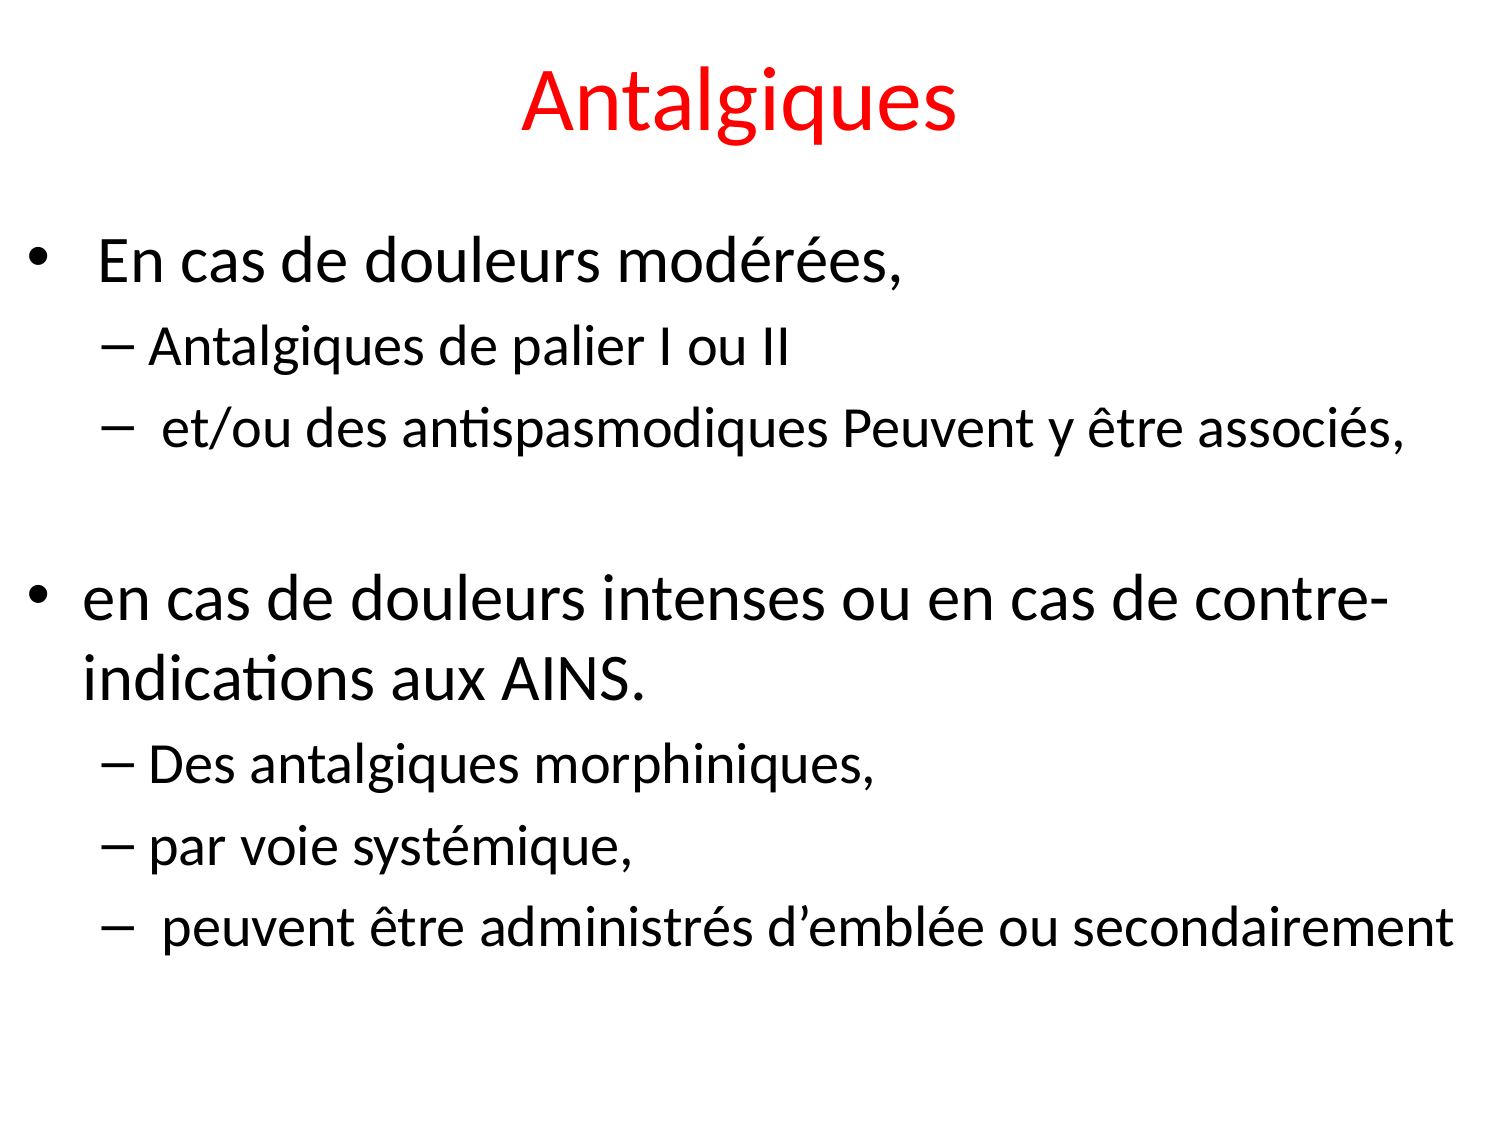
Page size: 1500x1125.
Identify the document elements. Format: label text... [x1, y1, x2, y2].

list En cas de douleurs modérées, Antalgiques de palier I ou II et/ou des antispasmodiques Peuvent y être associés, en cas de douleurs intenses ou en cas de contre-indications aux AINS. Des antalgiques morphiniques, par voie systémique, peuvent être administrés d’emblée ou secondairement [11, 208, 1500, 1005]
title Antalgiques [64, 0, 1415, 188]
